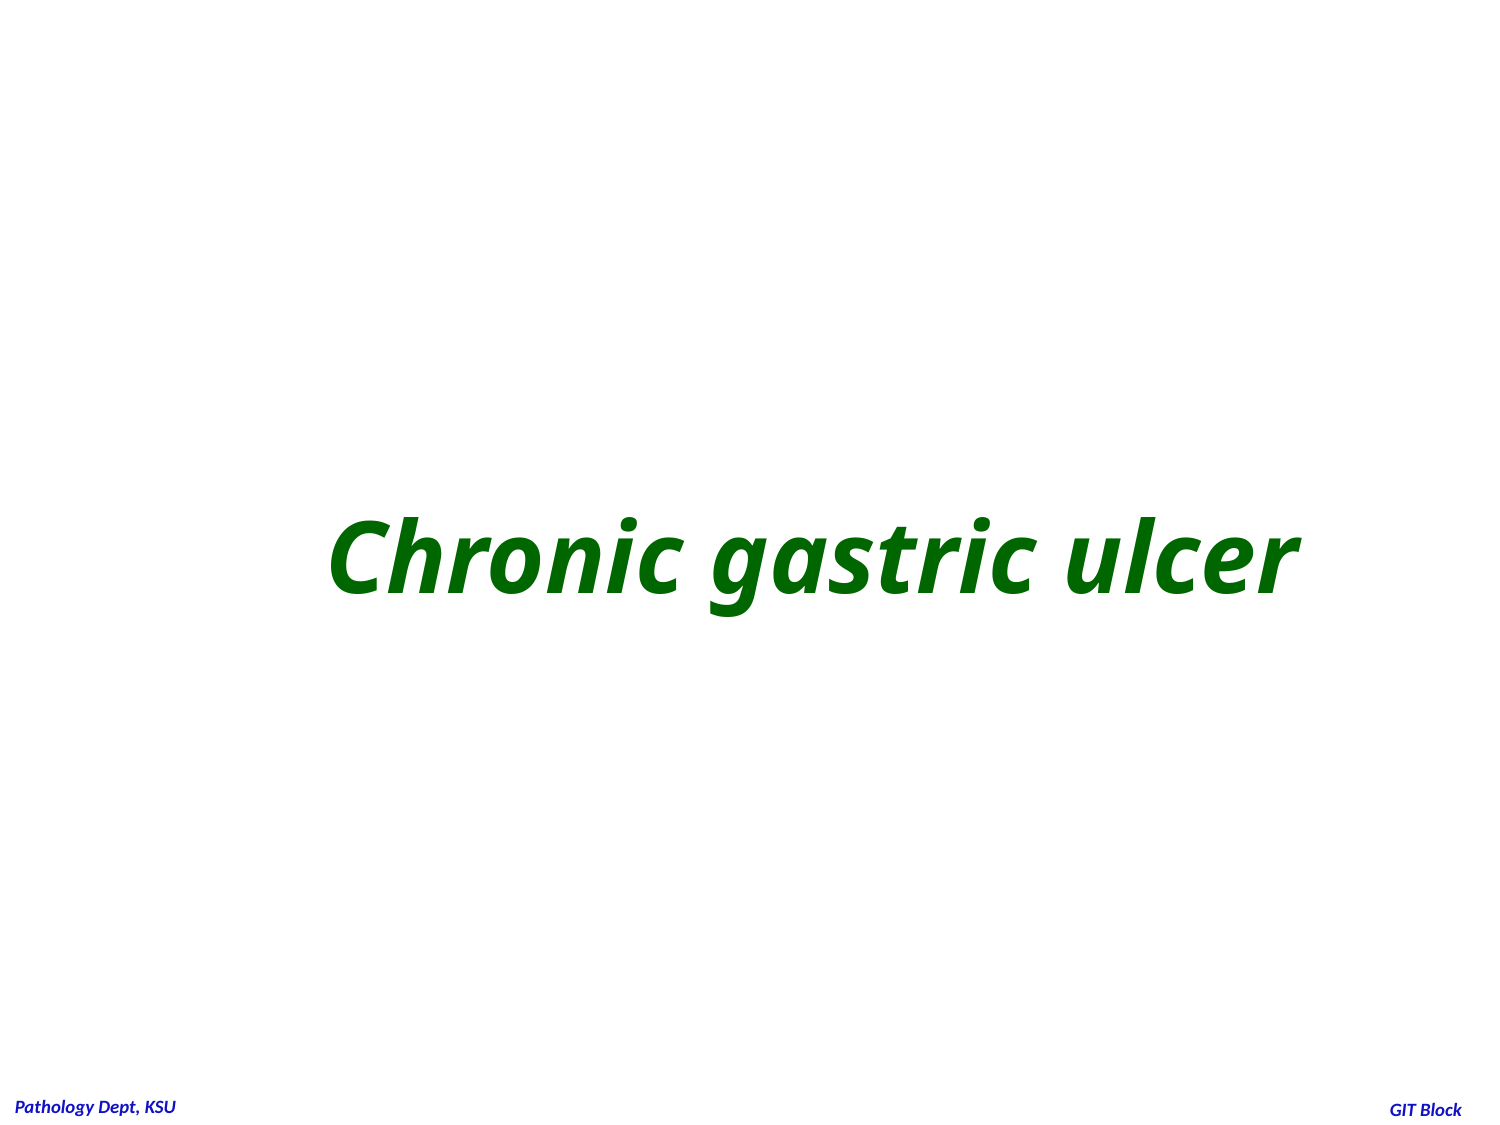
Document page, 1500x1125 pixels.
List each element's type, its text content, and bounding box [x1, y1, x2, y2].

text_box Pathology Dept, KSU [0, 1087, 200, 1125]
title Chronic gastric ulcer [137, 474, 1462, 632]
text_box GIT Block [1374, 1089, 1500, 1125]
